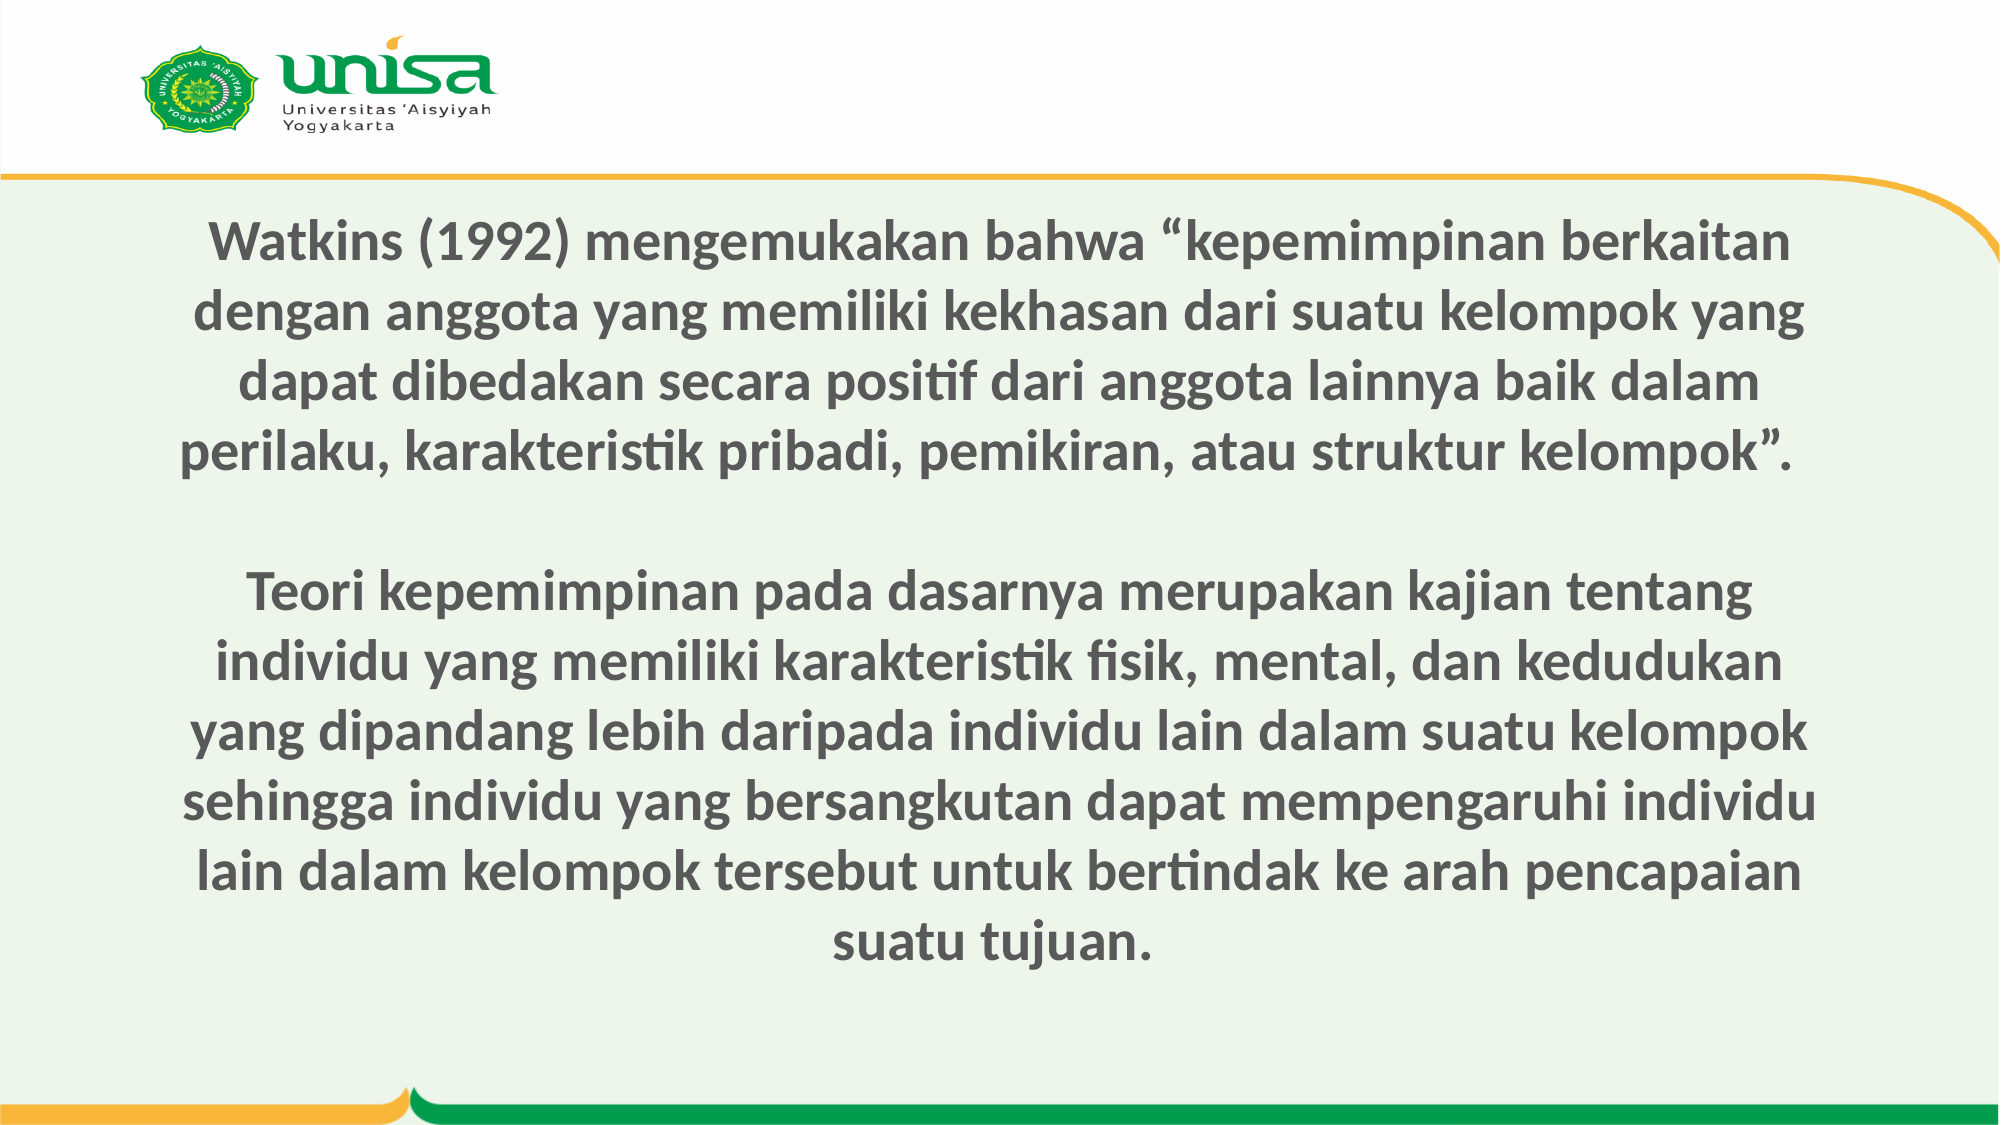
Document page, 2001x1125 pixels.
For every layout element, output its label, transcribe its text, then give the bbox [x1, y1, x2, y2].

title Watkins (1992) mengemukakan bahwa “kepemimpinan berkaitan dengan anggota yang memiliki kekhasan dari suatu kelompok yang dapat dibedakan secara positif dari anggota lainnya baik dalam perilaku, karakteristik pribadi, pemikiran, atau struktur kelompok”. Teori kepemimpinan pada dasarnya merupakan kajian tentang individu yang memiliki karakteristik fisik, mental, dan kedudukan yang dipandang lebih daripada individu lain dalam suatu kelompok sehingga individu yang bersangkutan dapat mempengaruhi individu lain dalam kelompok tersebut untuk bertindak ke arah pencapaian suatu tujuan. [137, 194, 1863, 413]
picture [0, 0, 2000, 1125]
